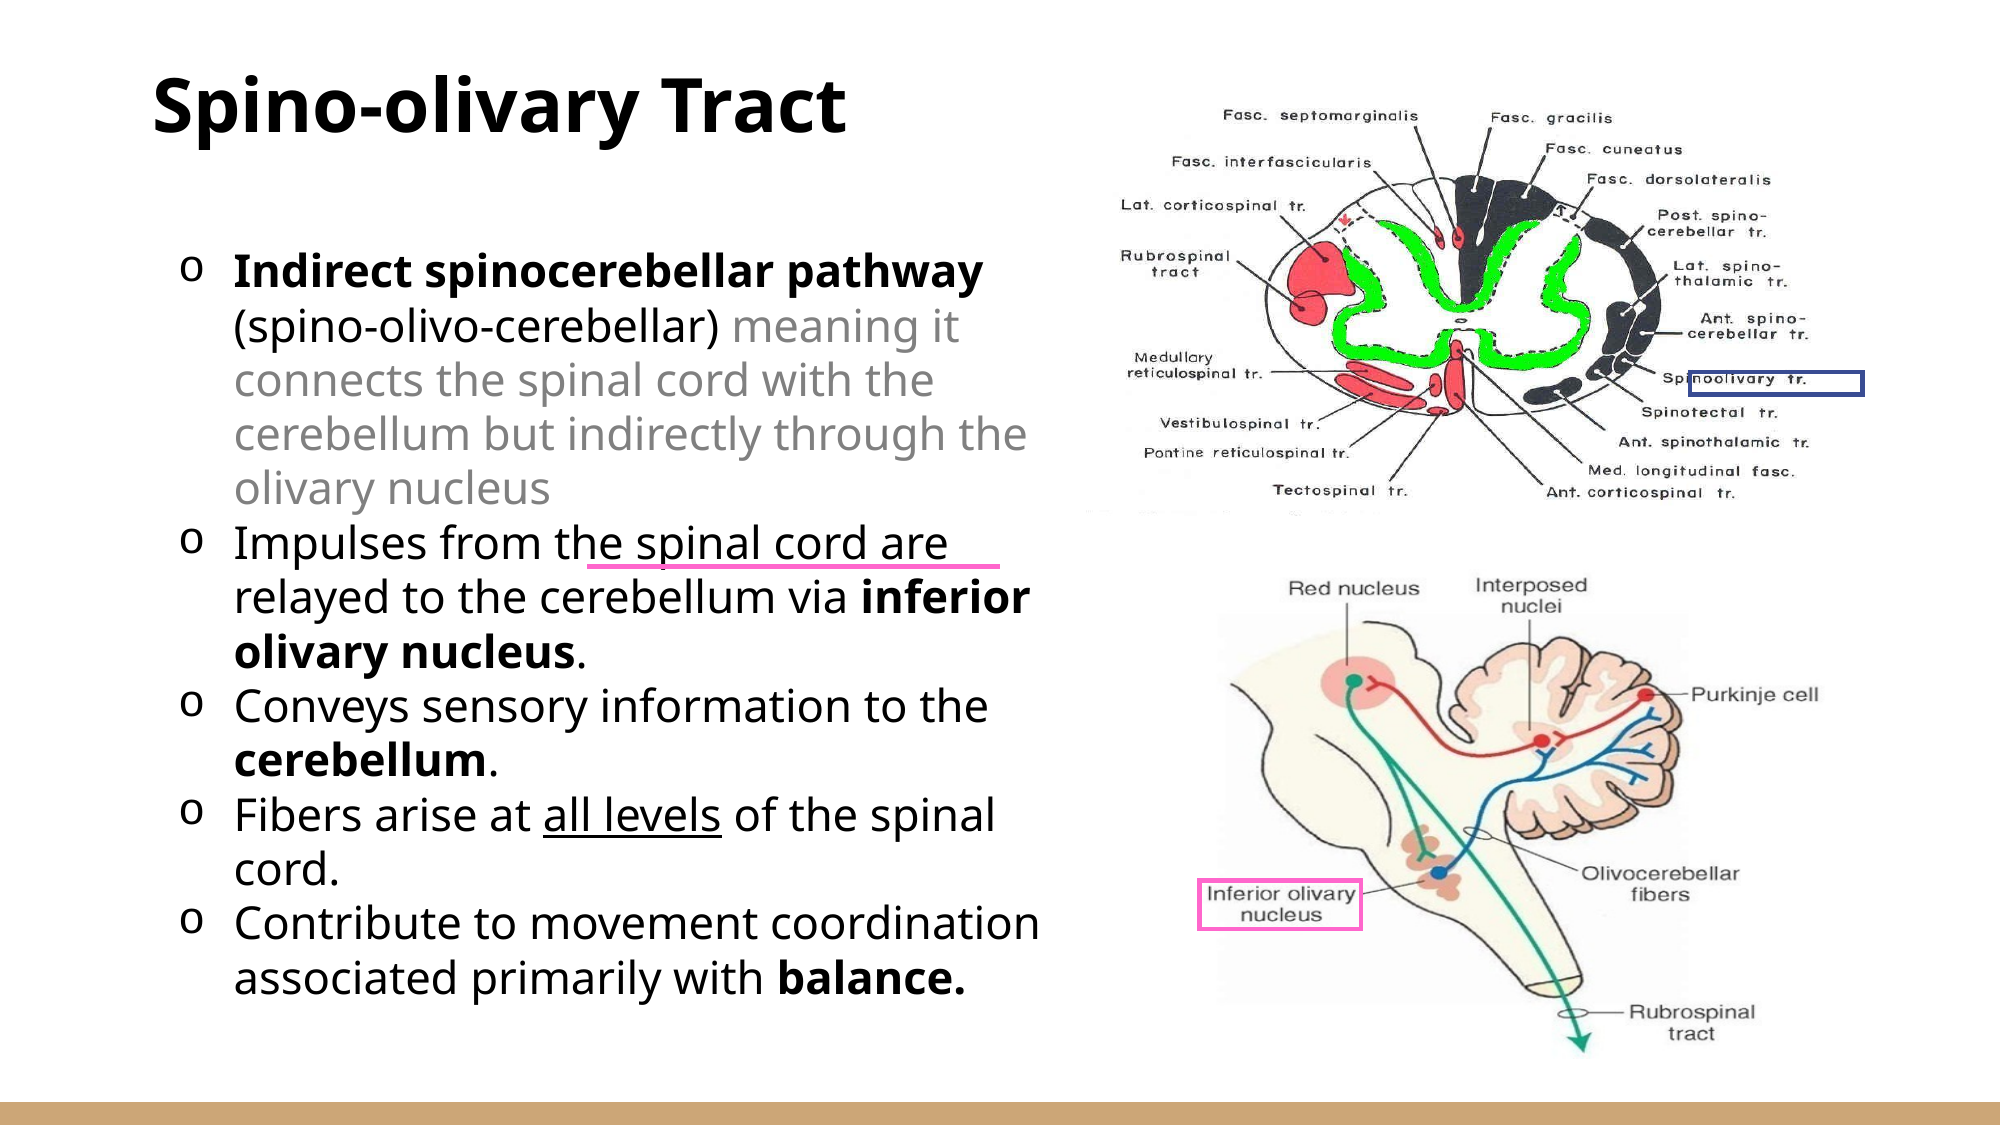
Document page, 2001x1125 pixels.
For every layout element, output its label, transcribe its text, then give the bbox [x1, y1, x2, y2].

list Indirect spinocerebellar pathway (spino-olivo-cerebellar) meaning it connects the spinal cord with the cerebellum but indirectly through the olivary nucleus Impulses from the spinal cord are relayed to the cerebellum via inferior olivary nucleus. Conveys sensory information to the cerebellum. Fibers arise at all levels of the spinal cord. Contribute to movement coordination associated primarily with balance. [163, 241, 1061, 1067]
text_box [1196, 561, 1830, 1059]
text_box Spino-olivary Tract [137, 59, 1863, 241]
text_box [1086, 87, 1863, 522]
